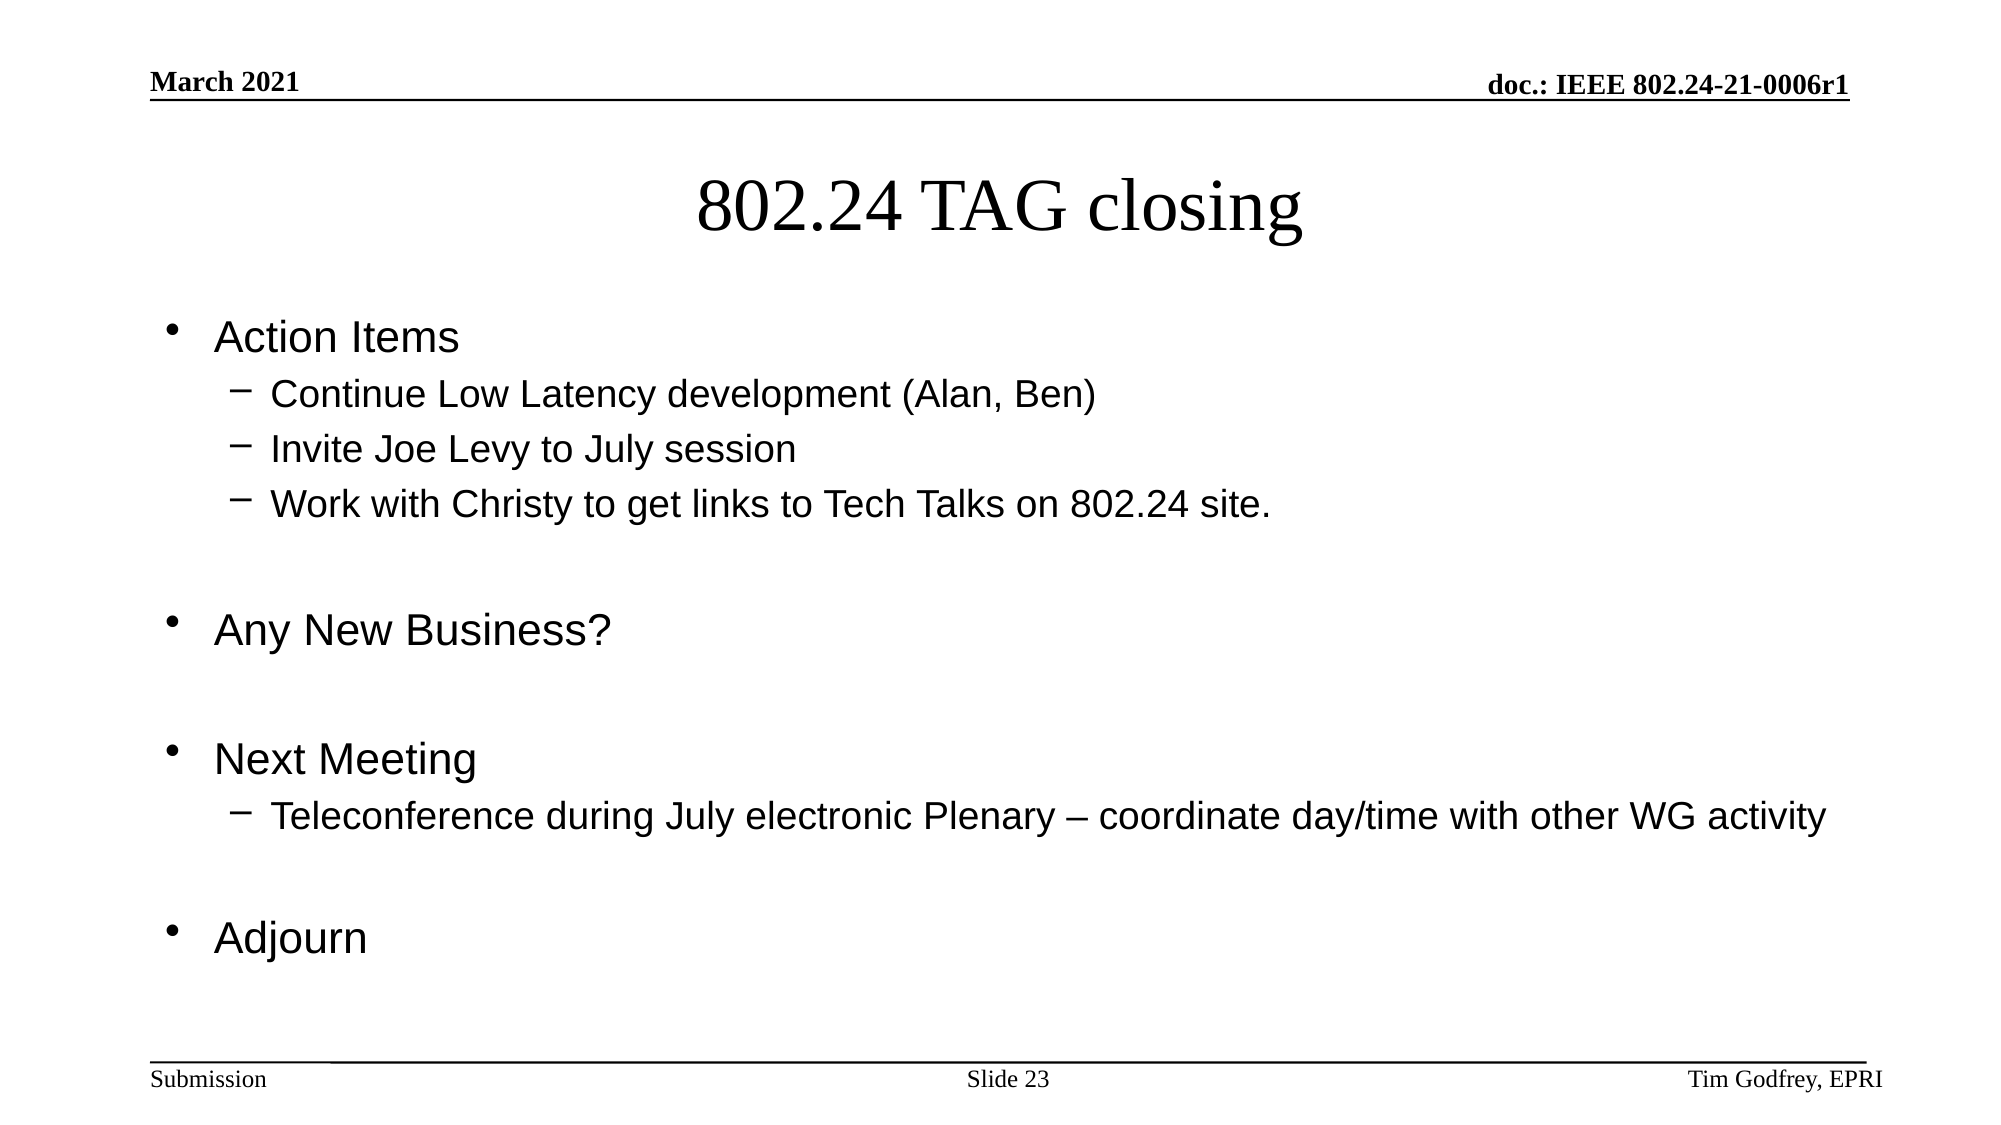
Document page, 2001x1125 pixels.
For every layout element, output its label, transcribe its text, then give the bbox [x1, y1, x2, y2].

footer Tim Godfrey, EPRI [1200, 1062, 1884, 1108]
list Action Items Continue Low Latency development (Alan, Ben) Invite Joe Levy to July session Work with Christy to get links to Tech Talks on 802.24 site. Any New Business? Next Meeting Teleconference during July electronic Plenary – coordinate day/time with other WG activity Adjourn [150, 299, 1863, 1000]
slide_number Slide 23 [966, 1062, 1051, 1093]
title 802.24 TAG closing [150, 112, 1850, 288]
